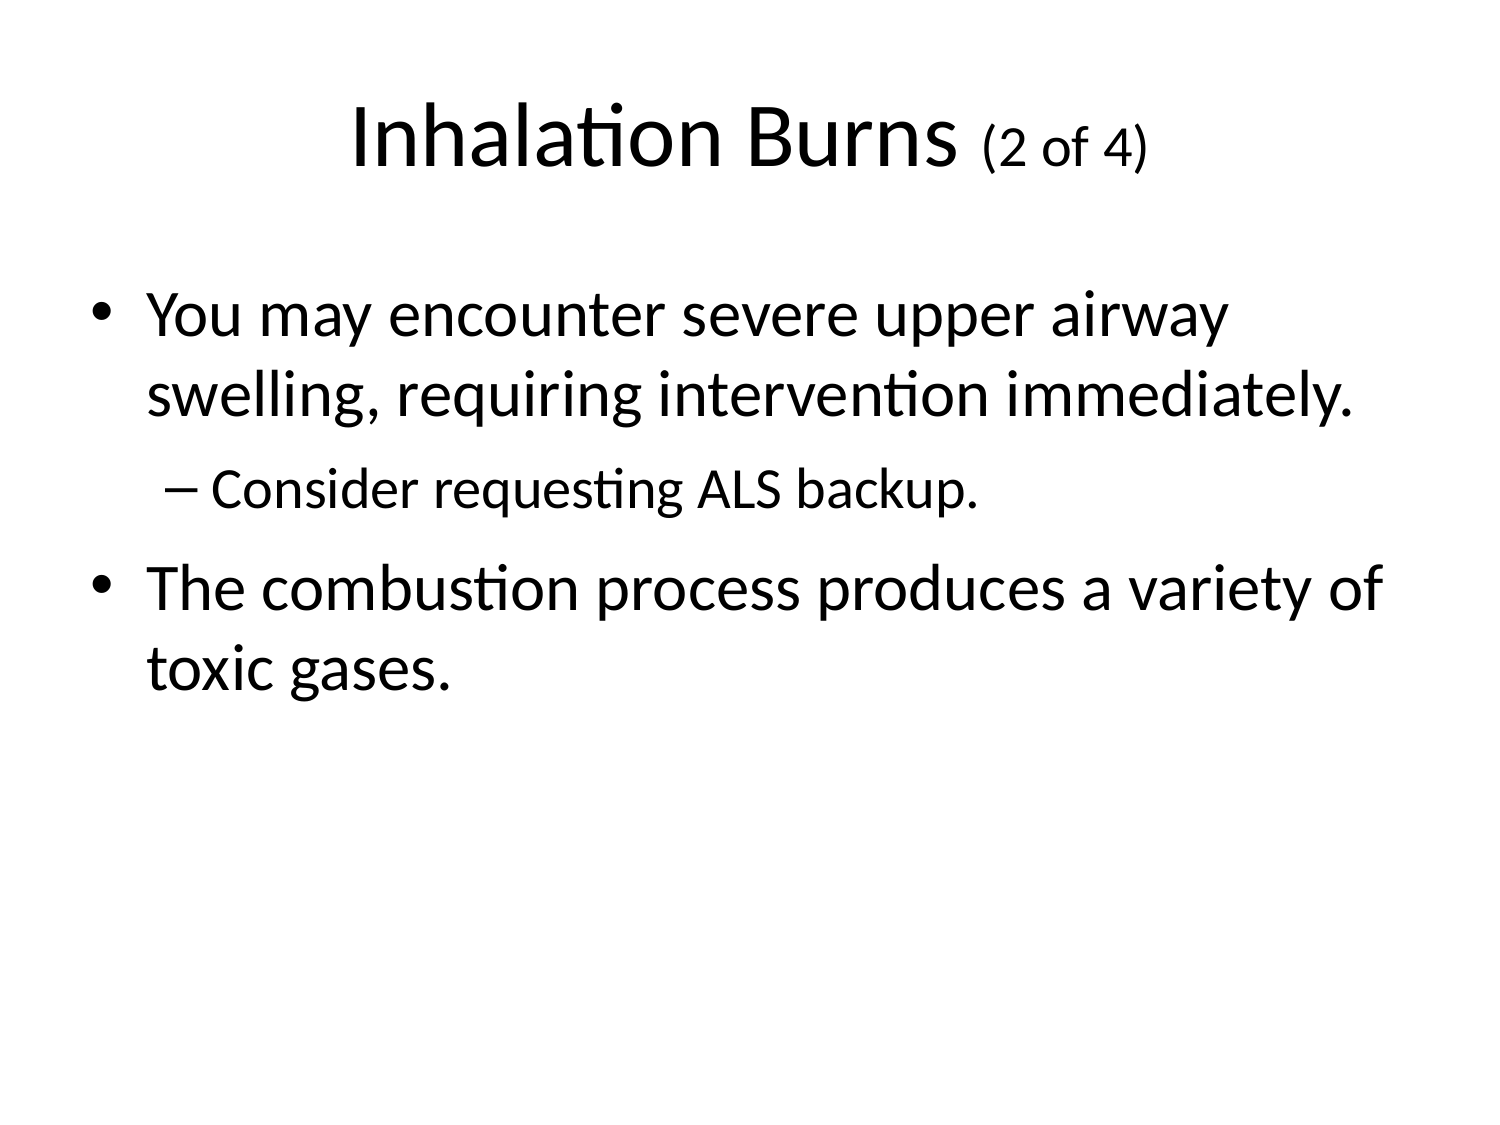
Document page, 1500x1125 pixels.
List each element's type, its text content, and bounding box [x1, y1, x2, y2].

title Inhalation Burns (2 of 4) [75, 45, 1425, 233]
list You may encounter severe upper airway swelling, requiring intervention immediately. Consider requesting ALS backup. The combustion process produces a variety of toxic gases. [75, 262, 1425, 1005]
